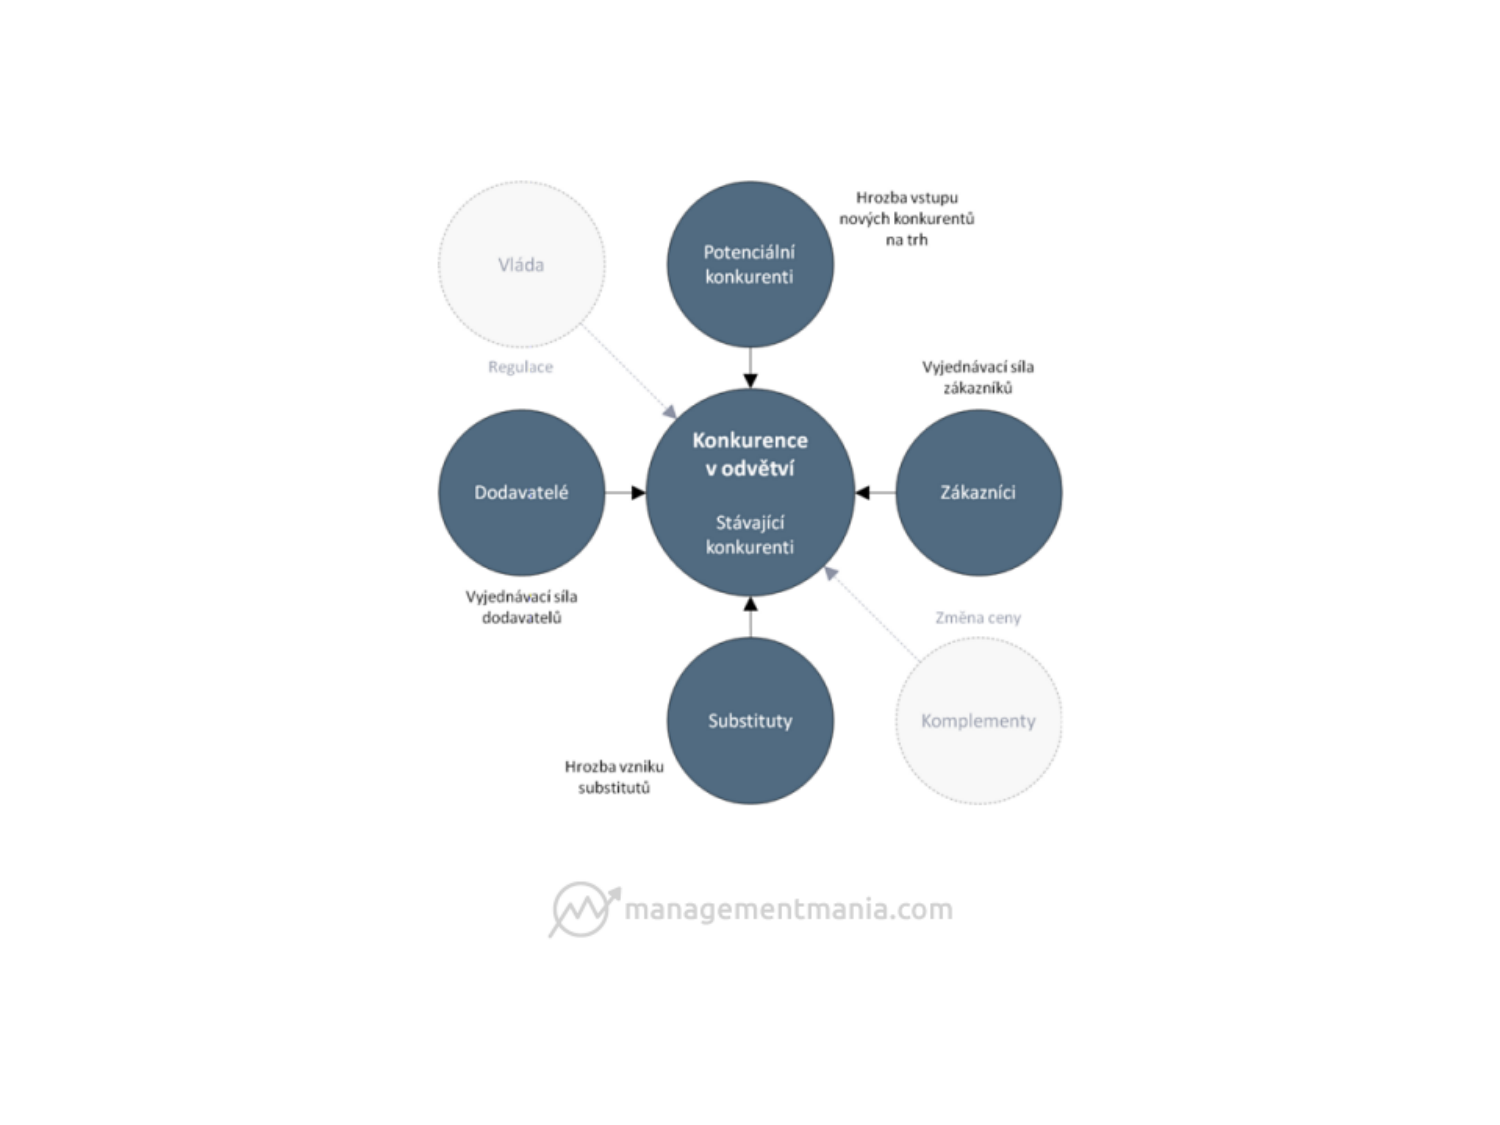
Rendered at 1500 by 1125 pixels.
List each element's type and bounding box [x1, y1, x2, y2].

picture [413, 161, 1087, 963]
